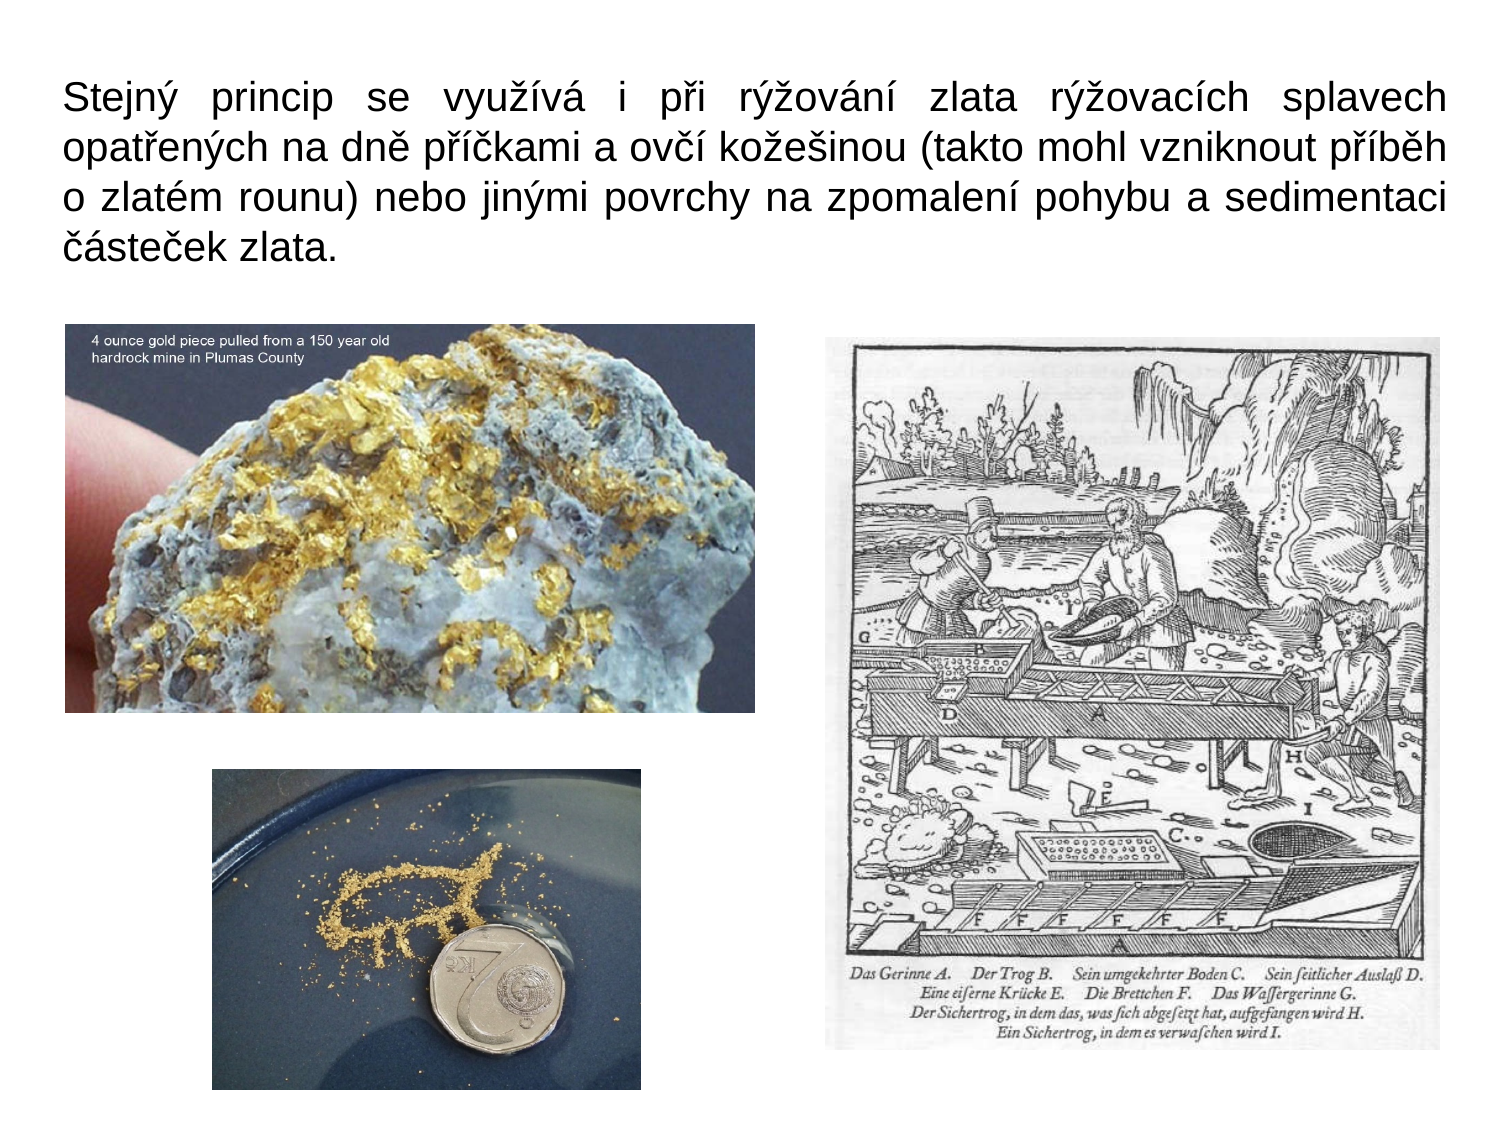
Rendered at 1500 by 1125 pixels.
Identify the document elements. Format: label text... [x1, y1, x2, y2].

text_box Stejný princip se využívá i při rýžování zlata rýžovacích splavech opatřených na dně příčkami a ovčí kožešinou (takto mohl vzniknout příběh o zlatém rounu) nebo jinými povrchy na zpomalení pohybu a sedimentaci částeček zlata. [47, 62, 1464, 278]
picture [212, 769, 641, 1091]
picture [824, 337, 1440, 1051]
picture [65, 324, 755, 713]
